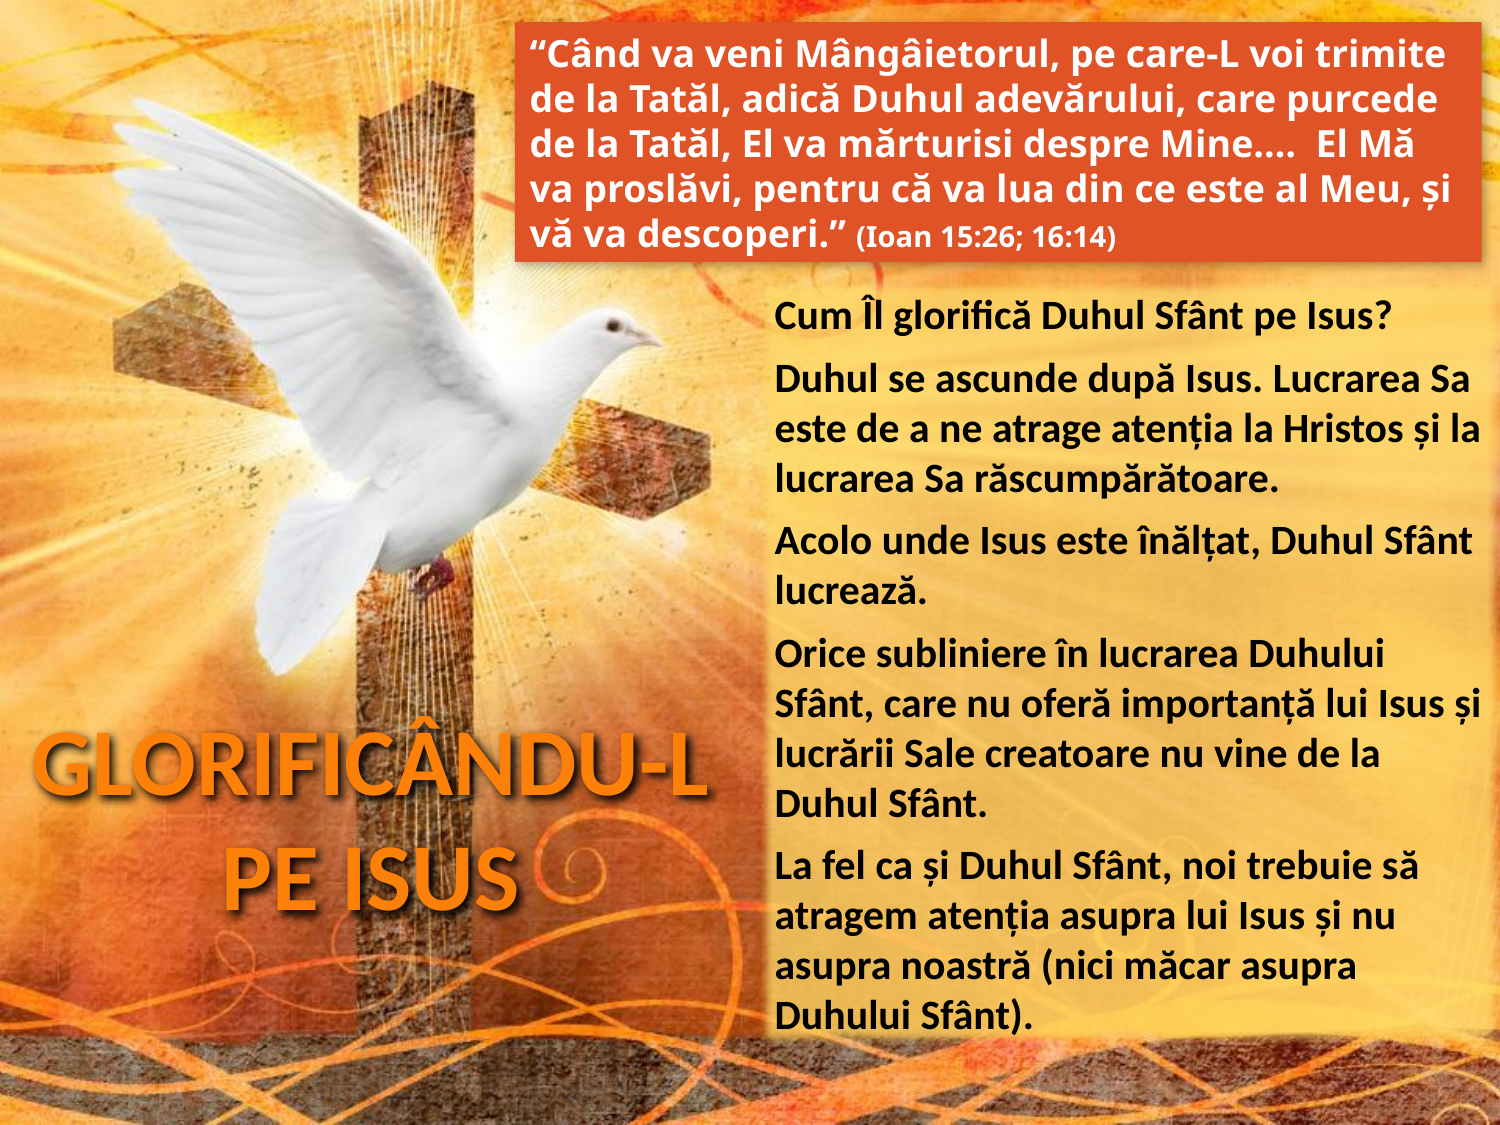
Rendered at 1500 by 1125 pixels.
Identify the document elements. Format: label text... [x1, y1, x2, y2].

text_box GLORIFICÂNDU-L PE ISUS [0, 692, 742, 937]
picture [0, 0, 1500, 1125]
text_box Cum Îl glorifică Duhul Sfânt pe Isus? Duhul se ascunde după Isus. Lucrarea Sa este de a ne atrage atenția la Hristos și la lucrarea Sa răscumpărătoare. Acolo unde Isus este înălțat, Duhul Sfânt lucrează. Orice subliniere în lucrarea Duhului Sfânt, care nu oferă importanță lui Isus și lucrării Sale creatoare nu vine de la Duhul Sfânt. La fel ca și Duhul Sfânt, noi trebuie să atragem atenția asupra lui Isus și nu asupra noastră (nici măcar asupra Duhului Sfânt). [772, 293, 1490, 1034]
text_box “Când va veni Mângâietorul, pe care-L voi trimite de la Tatăl, adică Duhul adevărului, care purcede de la Tatăl, El va mărturisi despre Mine.… El Mă va proslăvi, pentru că va lua din ce este al Meu, şi vă va descoperi.” (Ioan 15:26; 16:14) [514, 21, 1483, 263]
